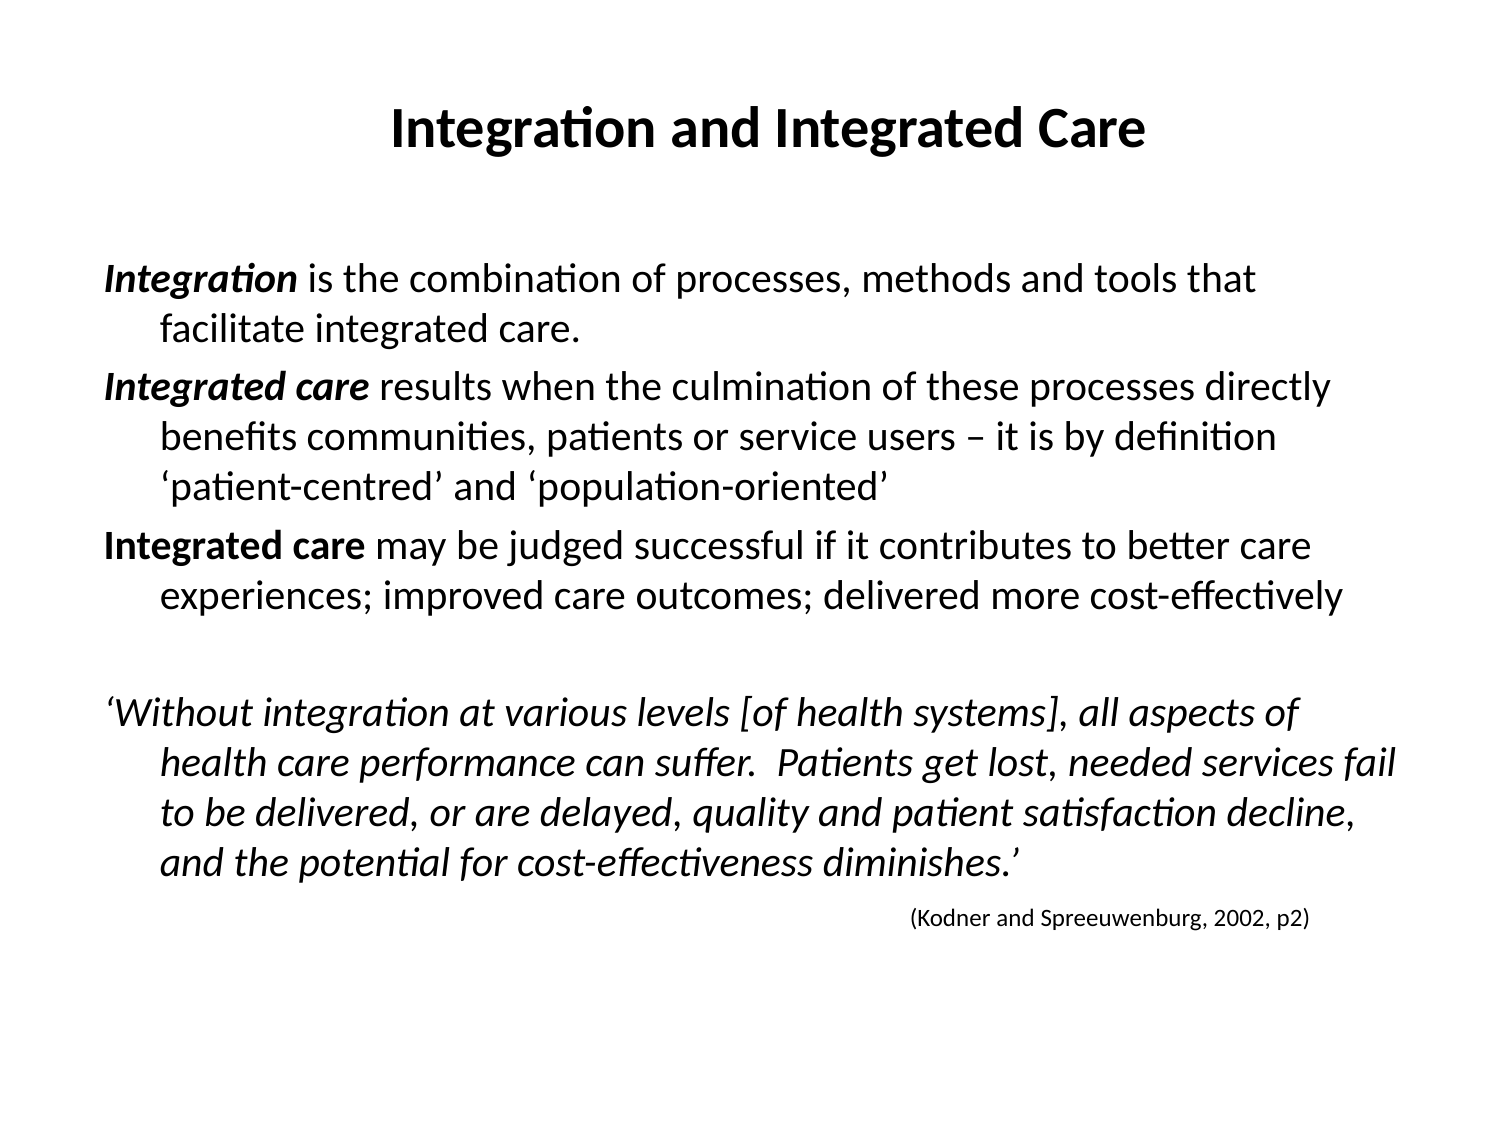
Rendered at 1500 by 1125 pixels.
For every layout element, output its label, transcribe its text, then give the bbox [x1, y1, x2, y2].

list Integration is the combination of processes, methods and tools that facilitate integrated care. Integrated care results when the culmination of these processes directly benefits communities, patients or service users – it is by definition ‘patient-centred’ and ‘population-oriented’ Integrated care may be judged successful if it contributes to better care experiences; improved care outcomes; delivered more cost-effectively ‘Without integration at various levels [of health systems], all aspects of health care performance can suffer. Patients get lost, needed services fail to be delivered, or are delayed, quality and patient satisfaction decline, and the potential for cost-effectiveness diminishes.’ (Kodner and Spreeuwenburg, 2002, p2) [88, 184, 1420, 1020]
title Integration and Integrated Care [112, 66, 1425, 183]
